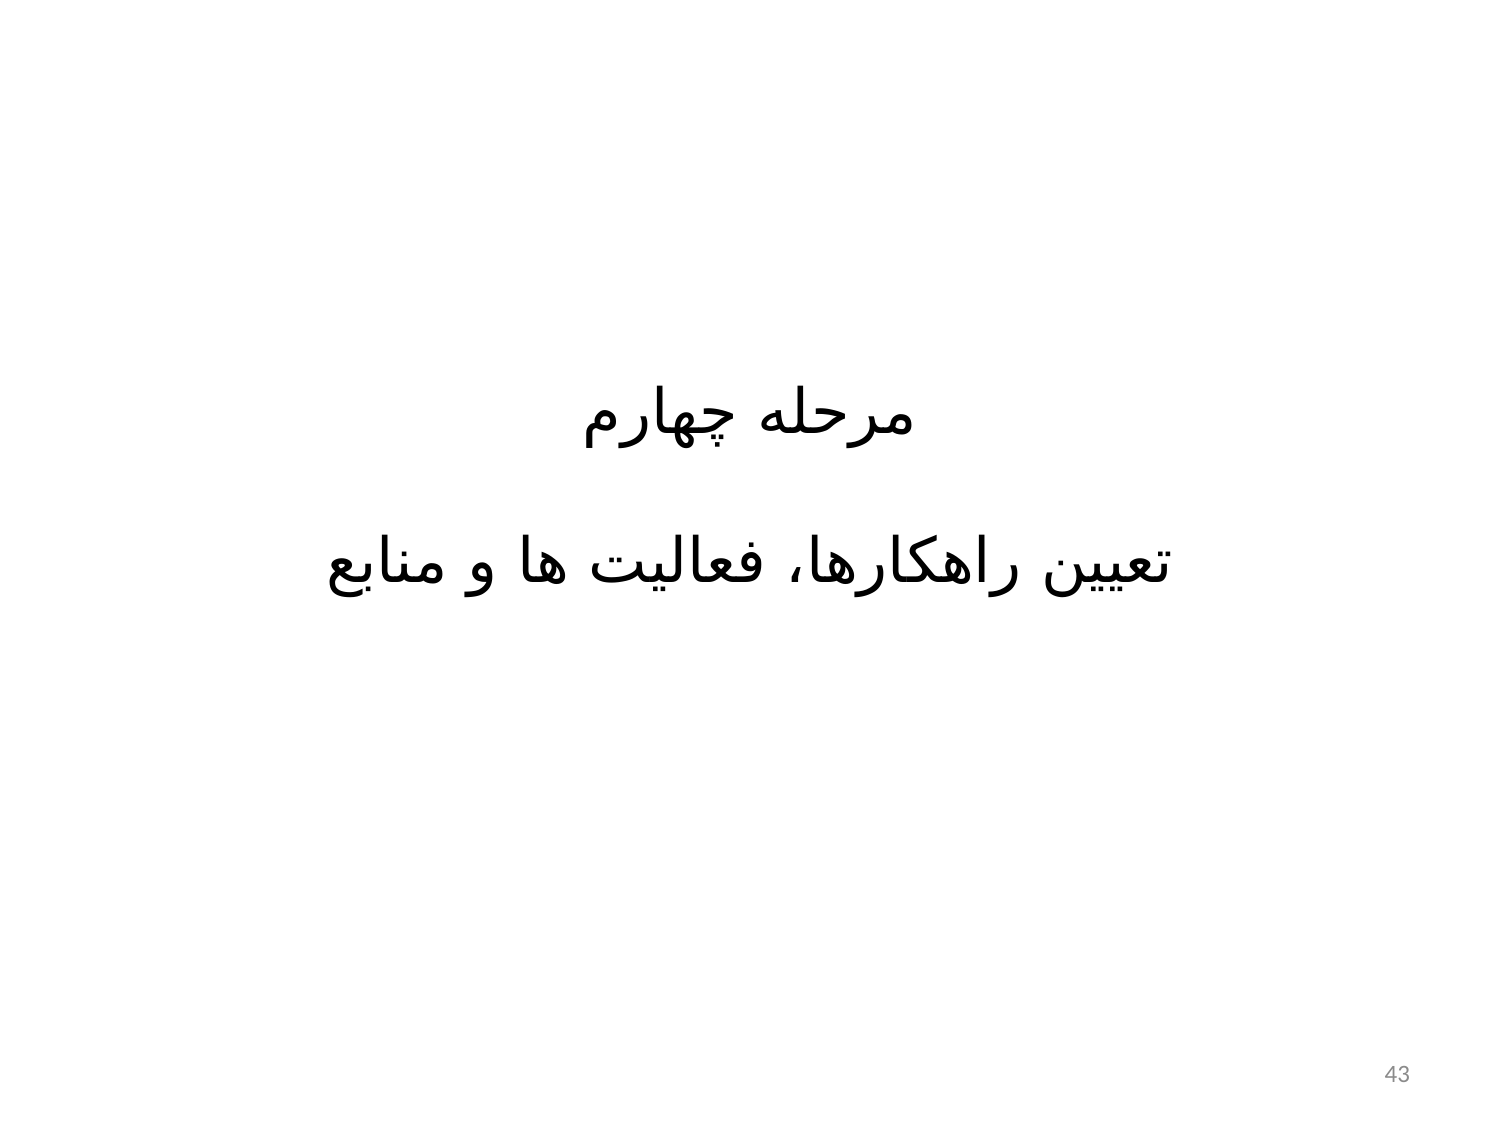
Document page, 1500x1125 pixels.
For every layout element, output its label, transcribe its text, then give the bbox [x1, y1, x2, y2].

slide_number 43 [1074, 1042, 1425, 1103]
title مرحله چهارم تعیین راهکارها، فعالیت ها و منابع [112, 362, 1388, 604]
